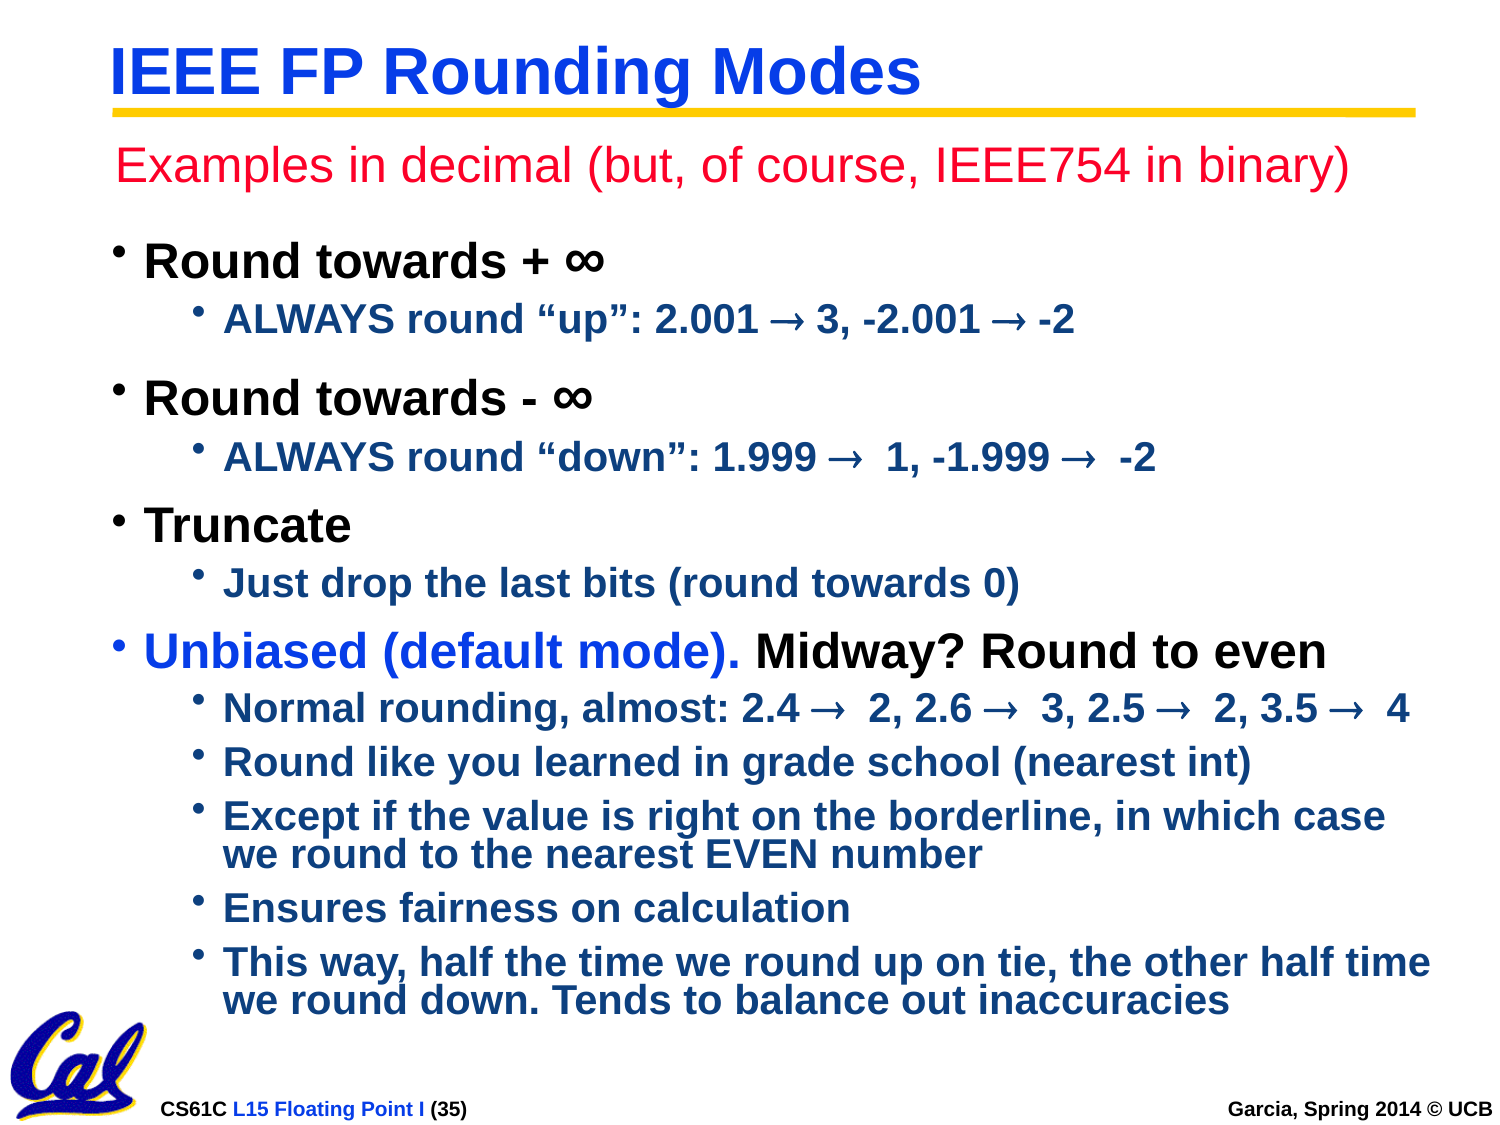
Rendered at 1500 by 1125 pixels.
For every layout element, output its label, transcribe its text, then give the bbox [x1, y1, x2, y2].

text_box Examples in decimal (but, of course, IEEE754 in binary) [100, 124, 1367, 200]
title IEEE FP Rounding Modes [98, 34, 935, 113]
list Round towards + ∞ ALWAYS round “up”: 2.001  3, -2.001  -2 Round towards - ∞ ALWAYS round “down”: 1.999  1, -1.999  -2 Truncate Just drop the last bits (round towards 0) Unbiased (default mode). Midway? Round to even Normal rounding, almost: 2.4  2, 2.6  3, 2.5  2, 3.5  4 Round like you learned in grade school (nearest int) Except if the value is right on the borderline, in which case we round to the nearest EVEN number Ensures fairness on calculation This way, half the time we round up on tie, the other half time we round down. Tends to balance out inaccuracies [99, 236, 1451, 1075]
picture [10, 1011, 150, 1121]
